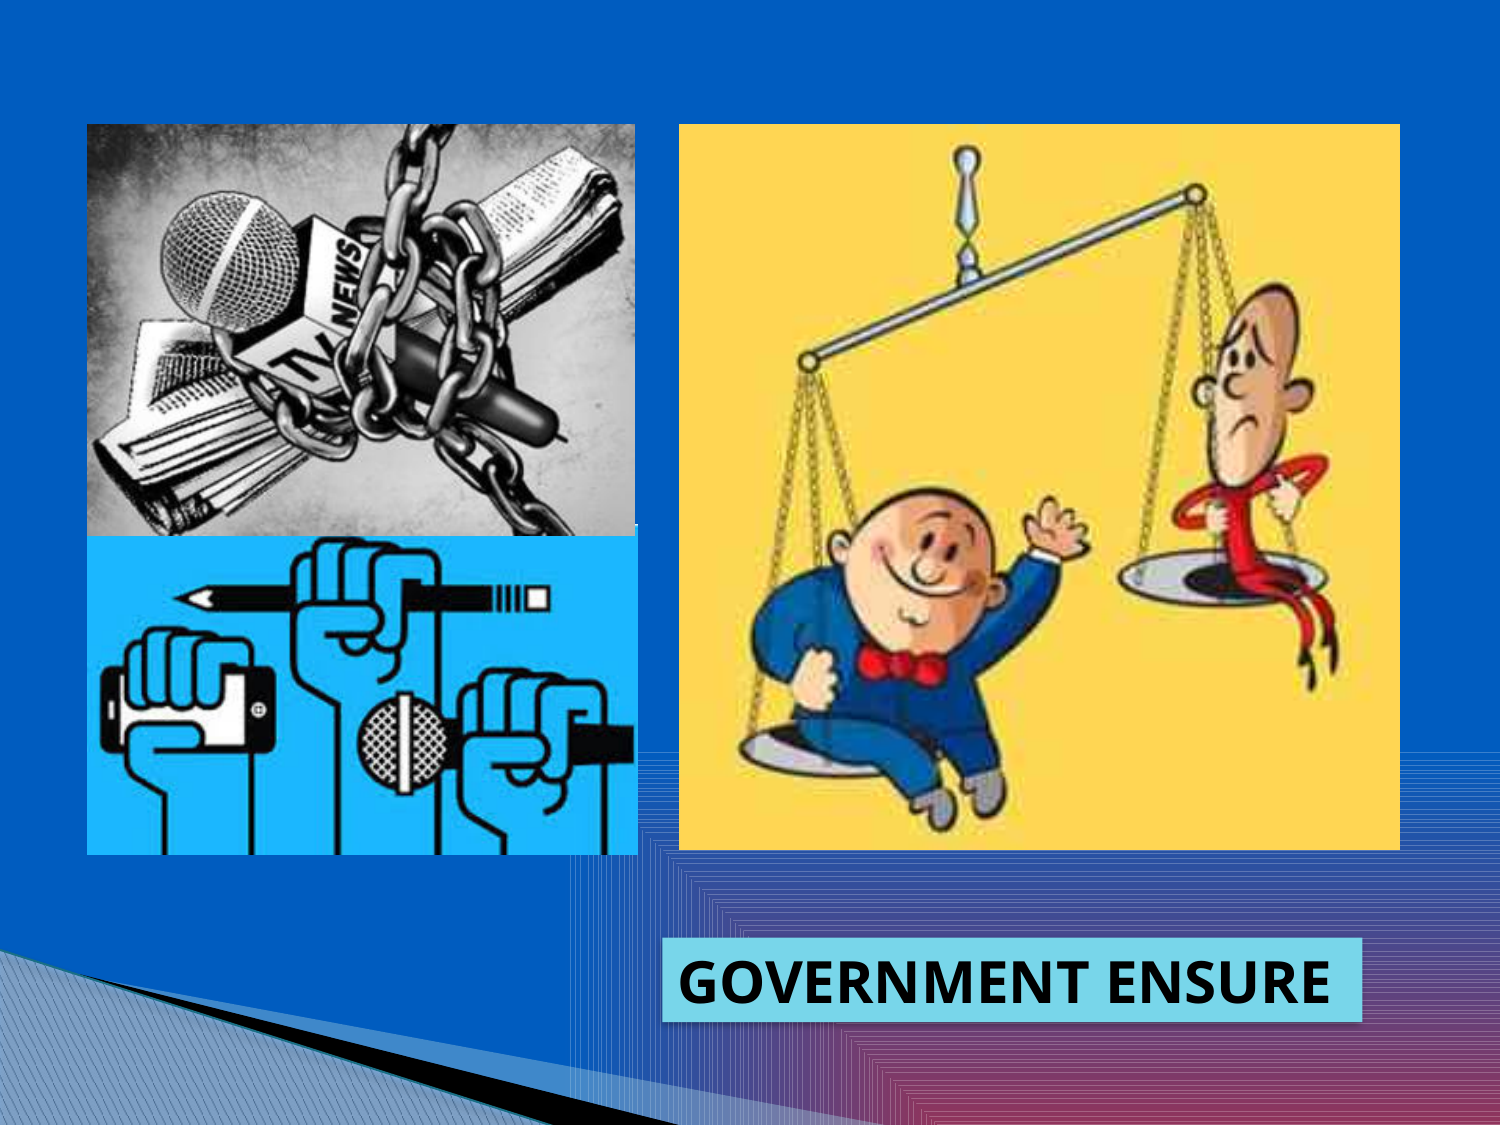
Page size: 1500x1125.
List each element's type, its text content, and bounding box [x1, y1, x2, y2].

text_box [87, 124, 638, 856]
picture [679, 124, 1401, 851]
text_box GOVERNMENT ENSURE [662, 937, 1363, 1023]
